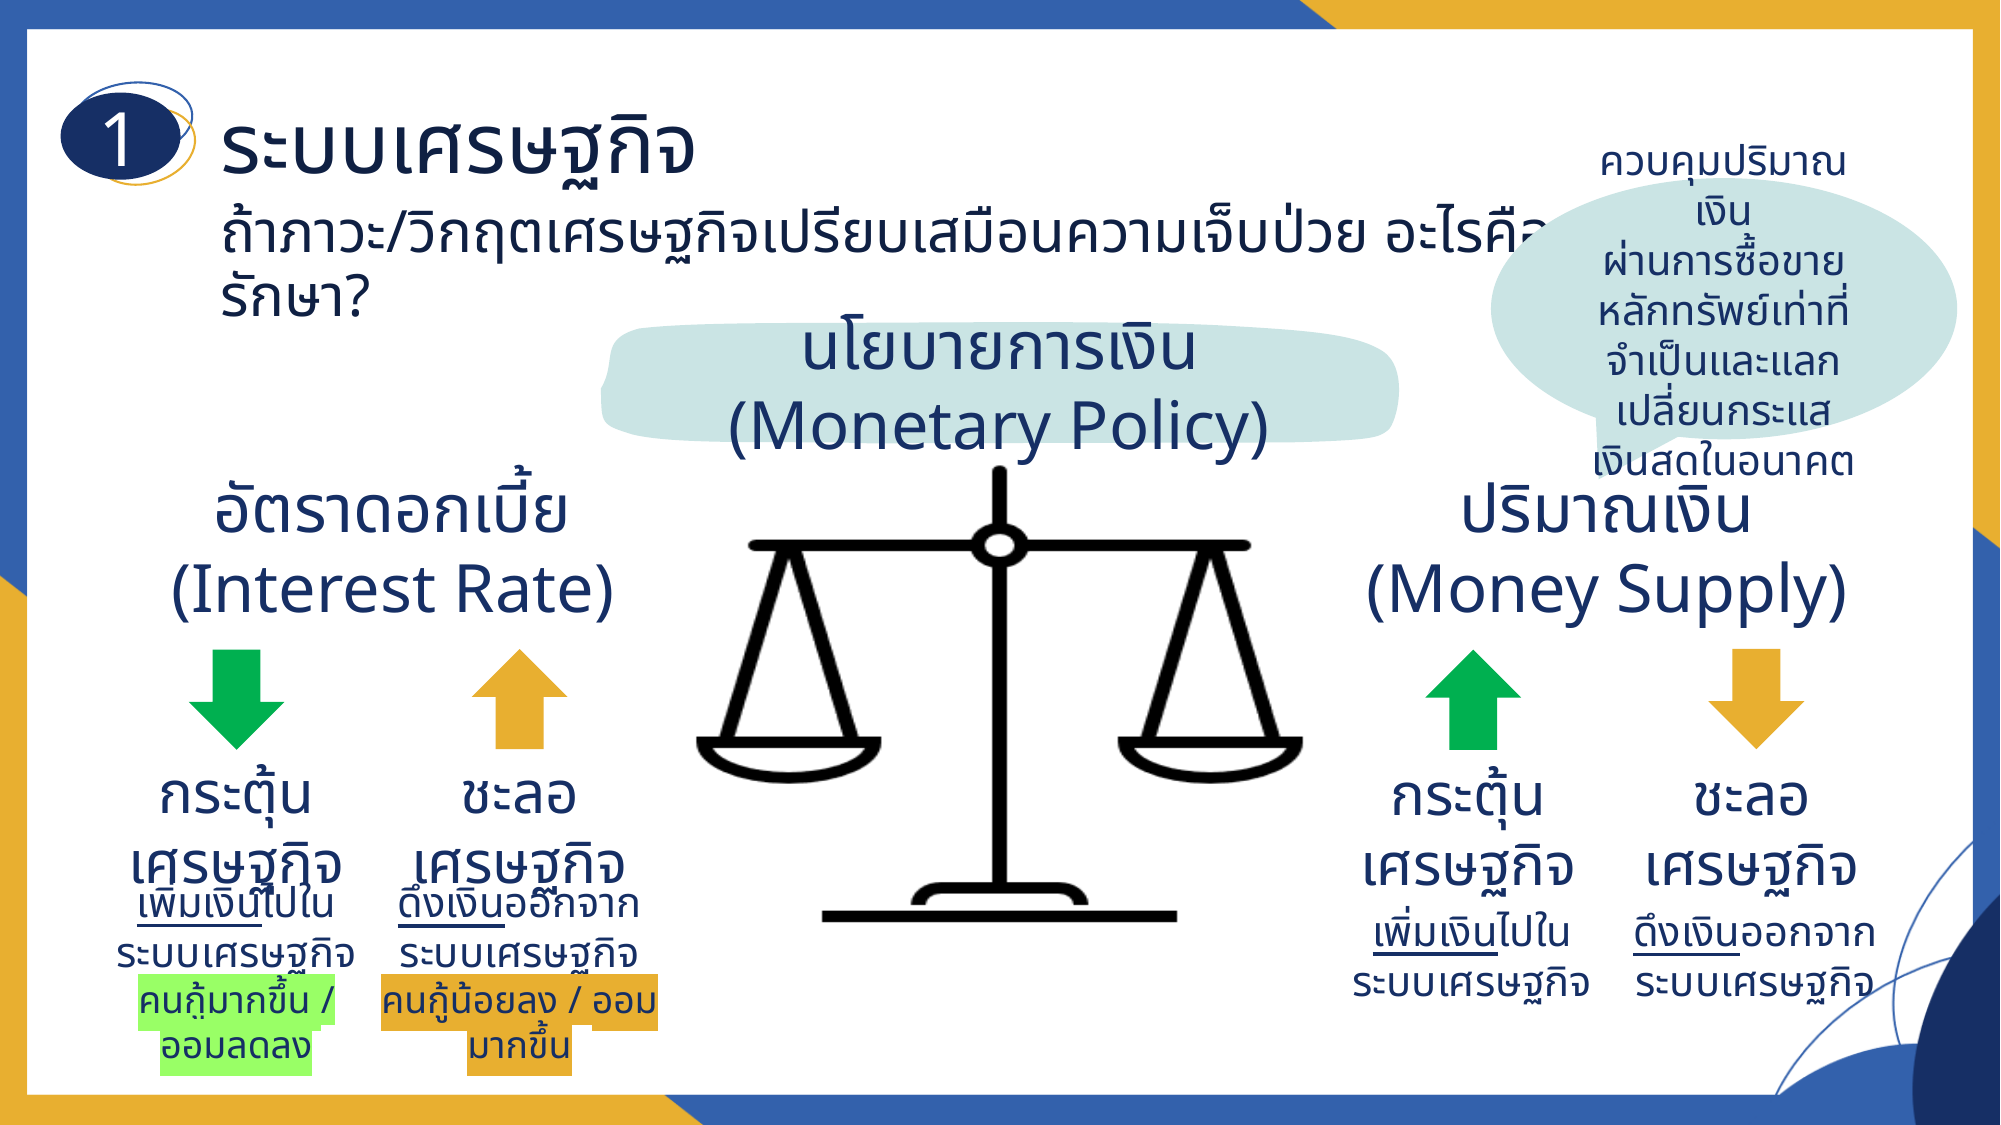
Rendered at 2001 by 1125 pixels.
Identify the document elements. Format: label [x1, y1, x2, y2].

text_box [600, 322, 1400, 444]
text_box [60, 82, 197, 184]
picture [0, 0, 2000, 1125]
